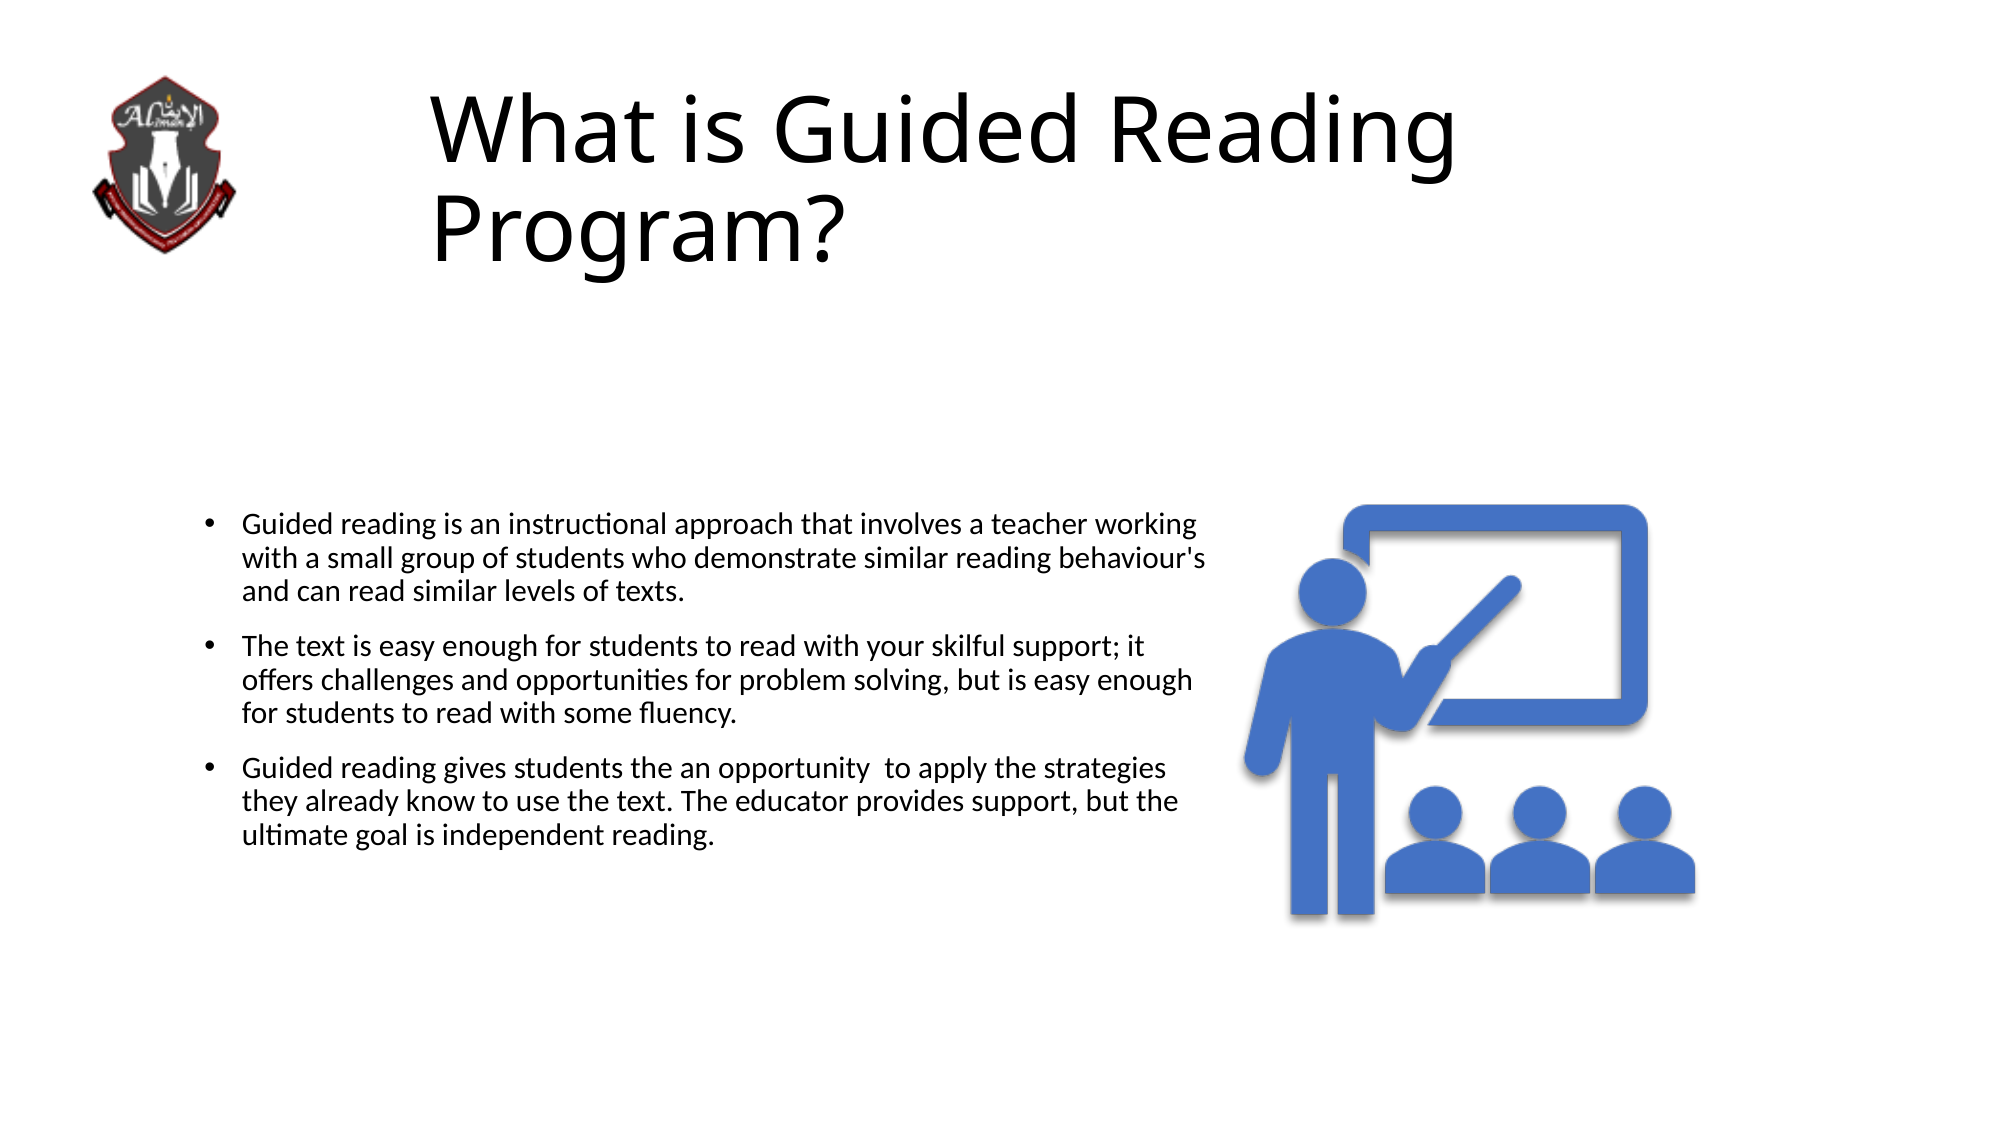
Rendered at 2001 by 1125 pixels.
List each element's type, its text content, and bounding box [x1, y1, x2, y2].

picture [91, 72, 259, 264]
title What is Guided Reading Program? [414, 74, 1825, 292]
picture [1219, 455, 1724, 959]
list Guided reading is an instructional approach that involves a teacher working with a small group of students who demonstrate similar reading behaviour's and can read similar levels of texts. The text is easy enough for students to read with your skilful support; it offers challenges and opportunities for problem solving, but is easy enough for students to read with some fluency. Guided reading gives students the an opportunity to apply the strategies they already know to use the text. The educator provides support, but the ultimate goal is independent reading. [189, 427, 1241, 988]
